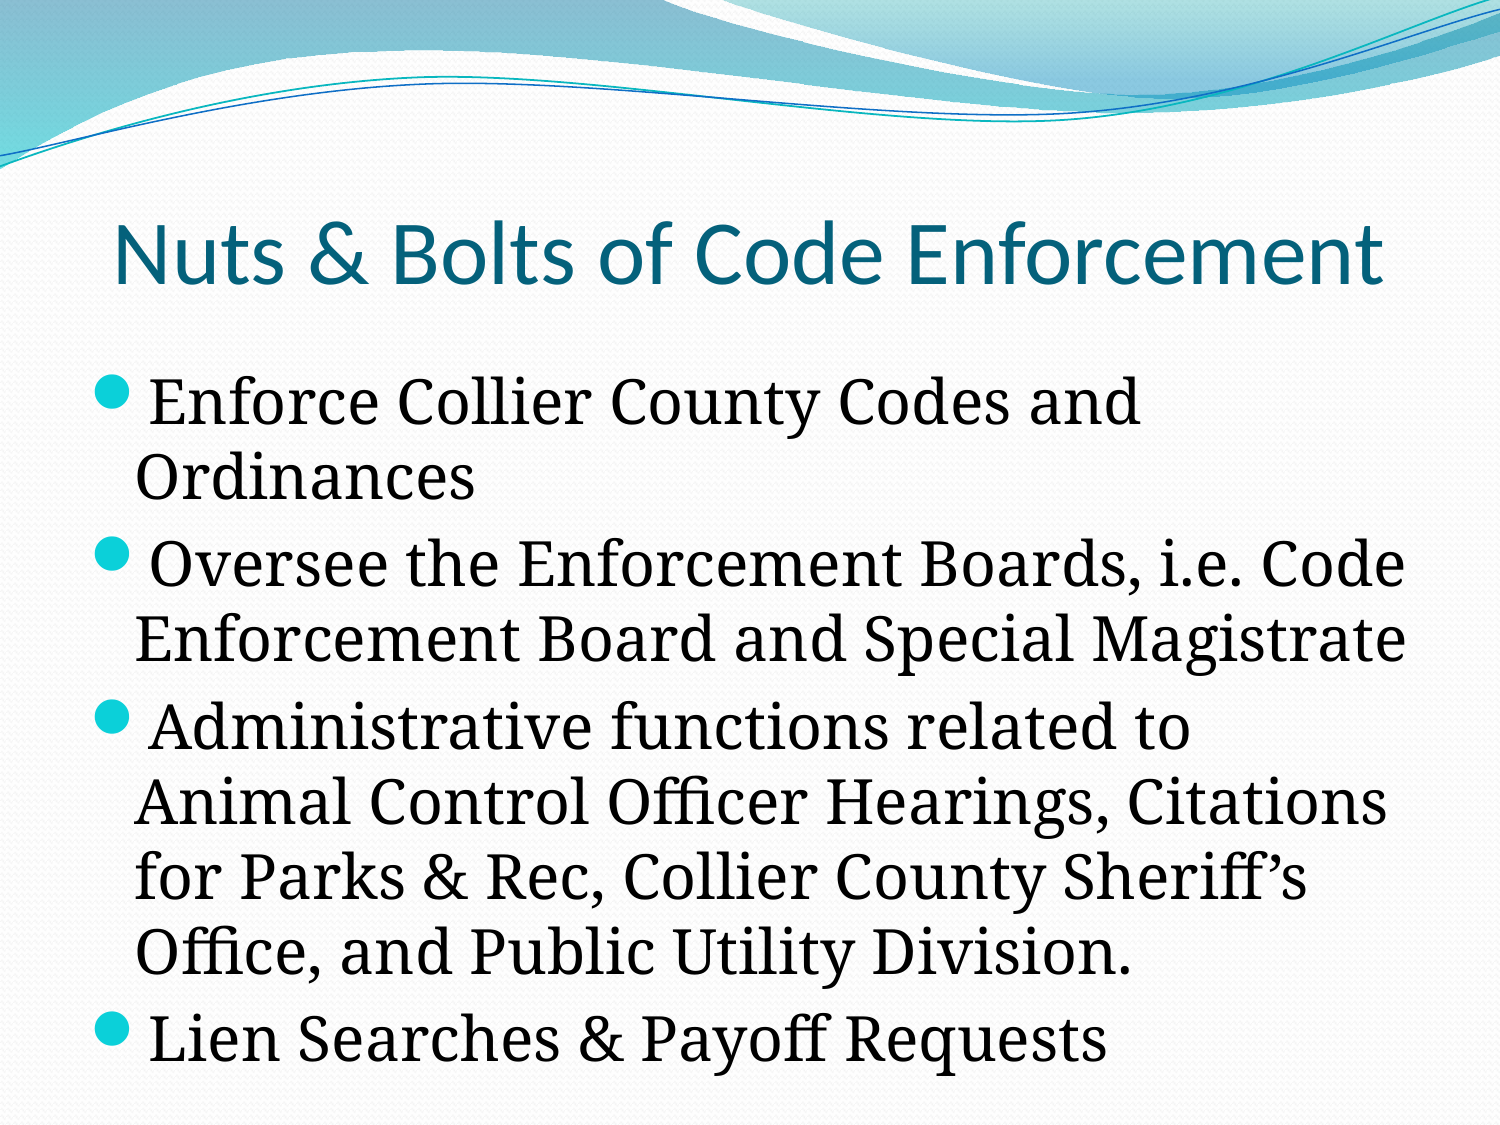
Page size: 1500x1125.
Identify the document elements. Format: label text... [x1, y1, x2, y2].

title Nuts & Bolts of Code Enforcement [75, 115, 1425, 303]
list Enforce Collier County Codes and Ordinances Oversee the Enforcement Boards, i.e. Code Enforcement Board and Special Magistrate Administrative functions related to Animal Control Officer Hearings, Citations for Parks & Rec, Collier County Sheriff’s Office, and Public Utility Division. Lien Searches & Payoff Requests [75, 354, 1425, 1038]
